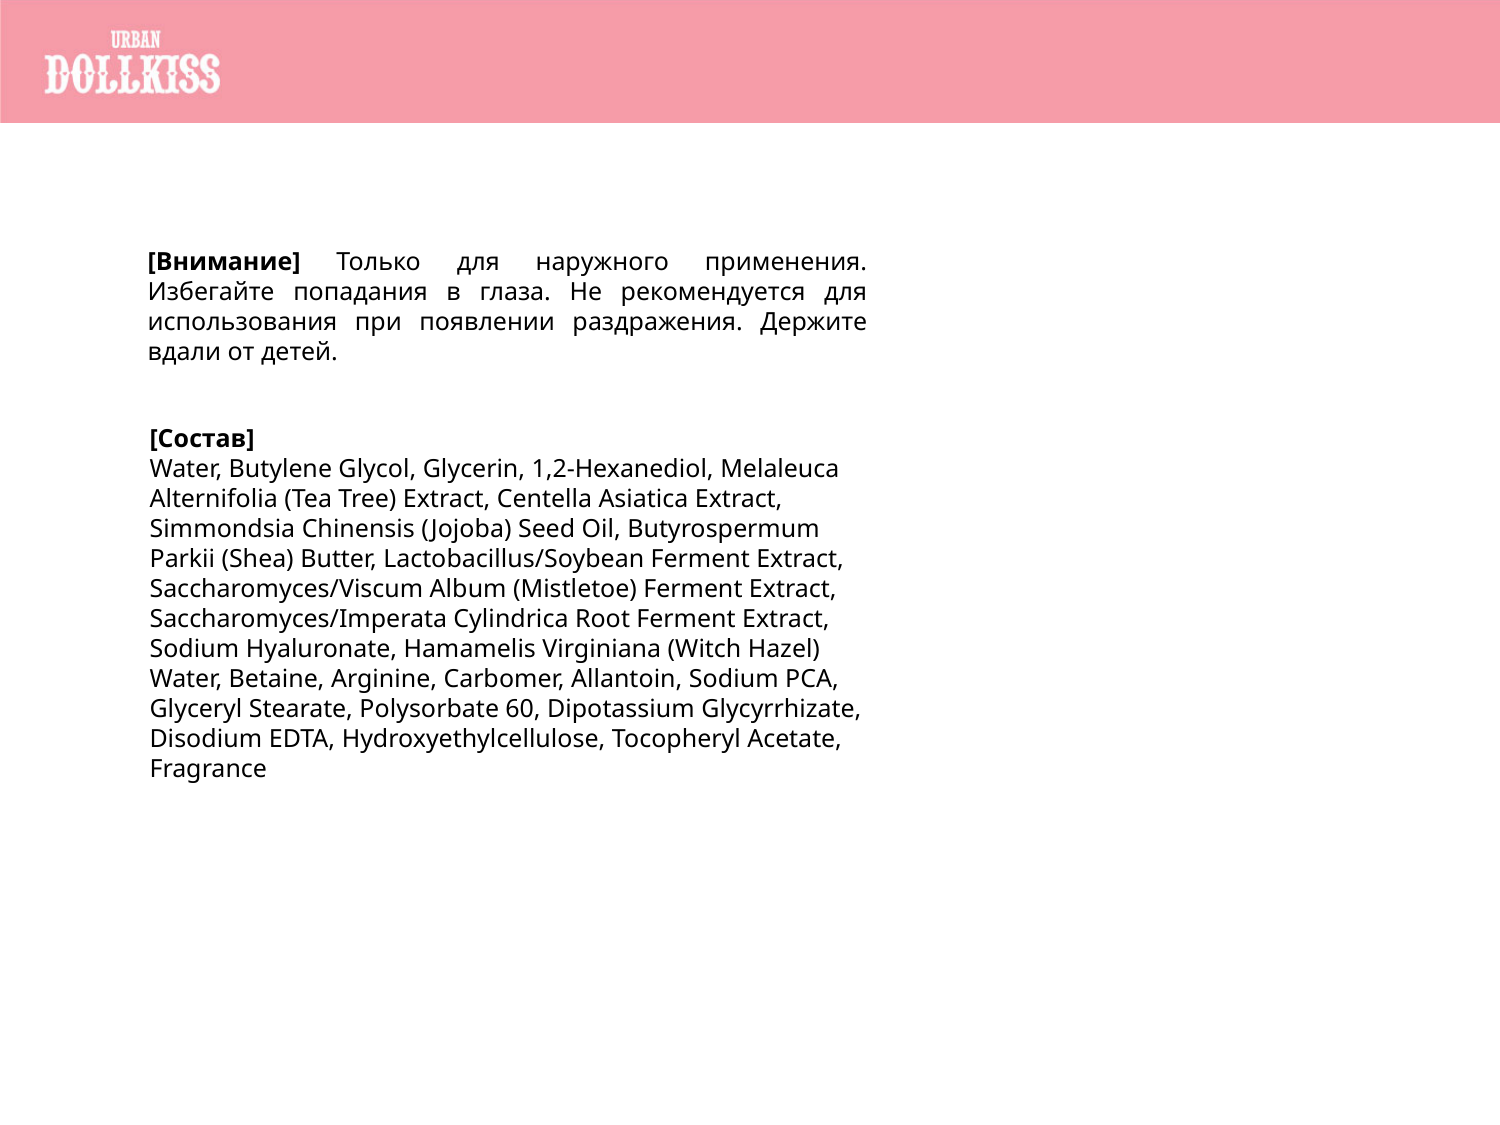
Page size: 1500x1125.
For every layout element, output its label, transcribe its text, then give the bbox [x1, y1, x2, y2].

text_box [Внимание] Только для наружного применения. Избегайте попадания в глаза. Не рекомендуется для использования при появлении раздражения. Держите вдали от детей. [132, 238, 883, 373]
picture [0, 0, 1500, 123]
text_box [Состав] Water, Butylene Glycol, Glycerin, 1,2-Hexanediol, Melaleuca Alternifolia (Tea Tree) Extract, Centella Asiatica Extract, Simmondsia Chinensis (Jojoba) Seed Oil, Butyrospermum Parkii (Shea) Butter, Lactobacillus/Soybean Ferment Extract, Saccharomyces/Viscum Album (Mistletoe) Ferment Extract, Saccharomyces/Imperata Cylindrica Root Ferment Extract, Sodium Hyaluronate, Hamamelis Virginiana (Witch Hazel) Water, Betaine, Arginine, Carbomer, Allantoin, Sodium PCA, Glyceryl Stearate, Polysorbate 60, Dipotassium Glycyrrhizate, Disodium EDTA, Hydroxyethylcellulose, Tocopheryl Acetate, Fragrance [134, 385, 885, 790]
